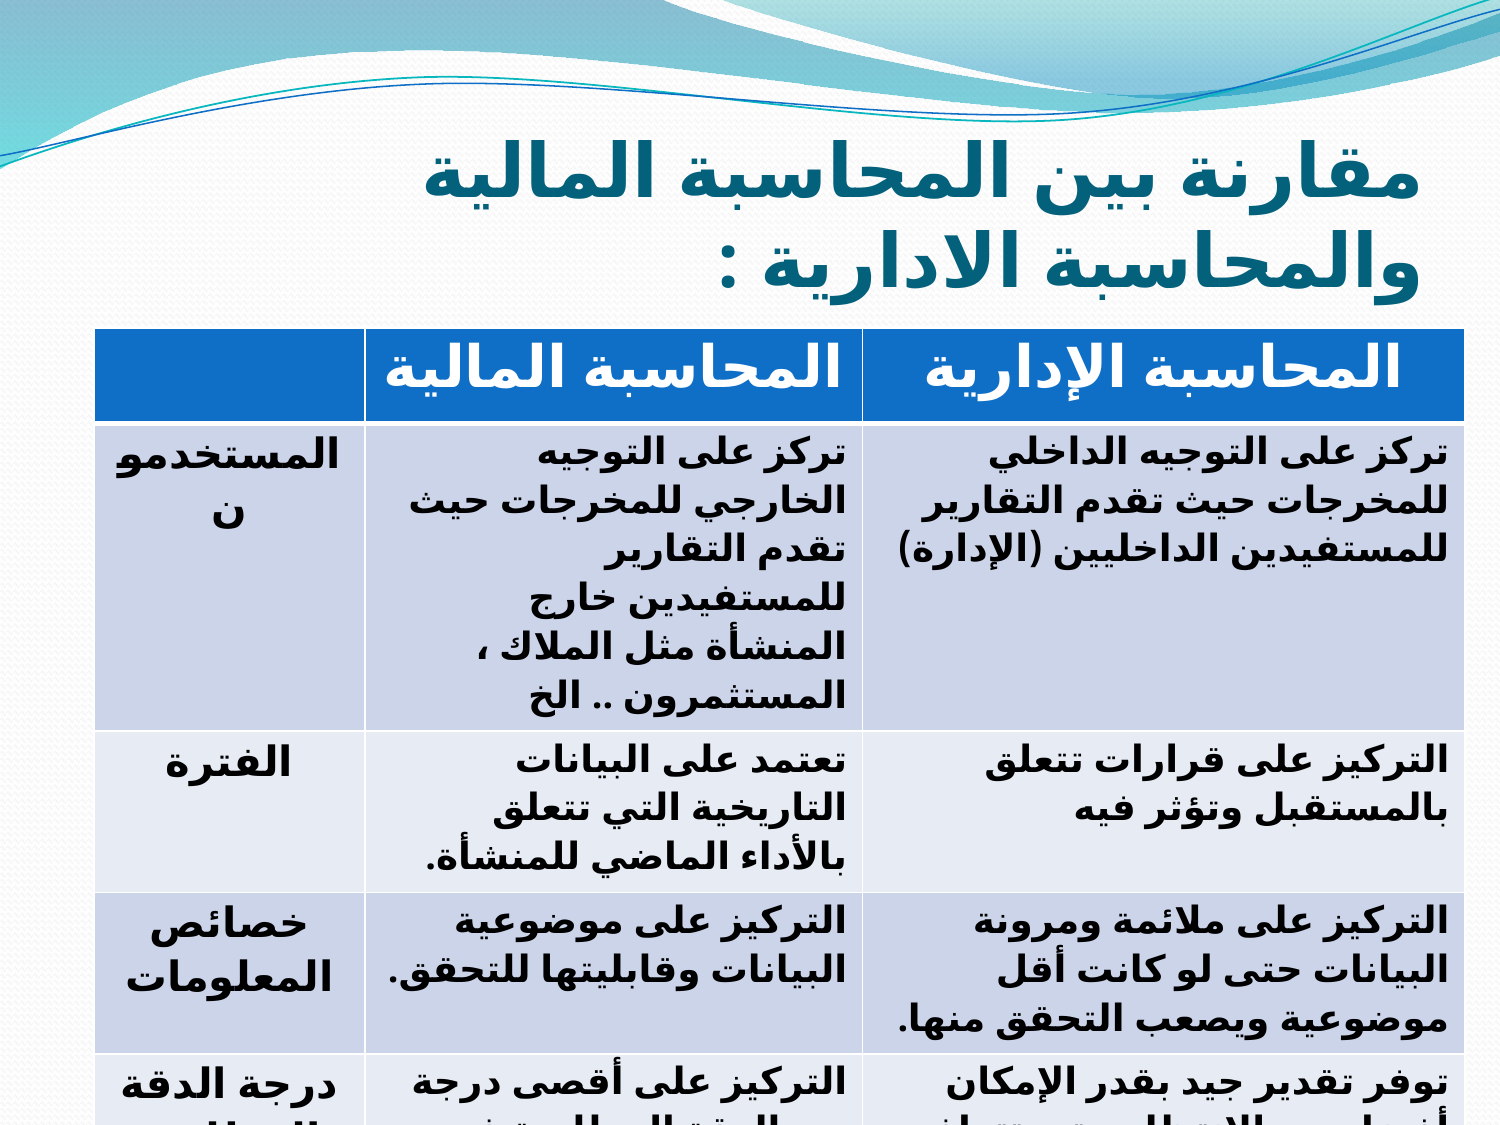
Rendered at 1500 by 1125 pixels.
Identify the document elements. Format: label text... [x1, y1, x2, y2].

table_header المحاسبة الإدارية [863, 329, 1464, 421]
table_cell تركز على التوجيه الداخلي للمخرجات حيث تقدم التقارير للمستفيدين الداخليين (الإدارة) [863, 426, 1464, 730]
table_cell تعتمد على البيانات التاريخية التي تتعلق بالأداء الماضي للمنشأة. [366, 732, 862, 892]
table_cell درجة الدقة المطلوبة [95, 1055, 364, 1125]
table_cell توفر تقدير جيد بقدر الإمكان أفضل من الانتظار حتى تتوافر المعلومات الدقيقة. [863, 1055, 1464, 1125]
table_cell التركيز على موضوعية البيانات وقابليتها للتحقق. [366, 893, 862, 1053]
table_cell تركز على التوجيه الخارجي للمخرجات حيث تقدم التقارير للمستفيدين خارج المنشأة مثل الملاك ، المستثمرون .. الخ [366, 426, 862, 730]
title مقارنة بين المحاسبة المالية والمحاسبة الادارية : [75, 115, 1425, 303]
table_cell خصائص المعلومات [95, 893, 364, 1053]
table_cell الفترة [95, 732, 364, 892]
table_cell التركيز على قرارات تتعلق بالمستقبل وتؤثر فيه [863, 732, 1464, 892]
table_header [95, 329, 364, 421]
table_header المحاسبة المالية [366, 329, 862, 421]
table_cell التركيز على ملائمة ومرونة البيانات حتى لو كانت أقل موضوعية ويصعب التحقق منها. [863, 893, 1464, 1053]
table_cell المستخدمون [95, 426, 364, 730]
table_cell التركيز على أقصى درجة من الدقة المطلوبة في المعلومات. [366, 1055, 862, 1125]
